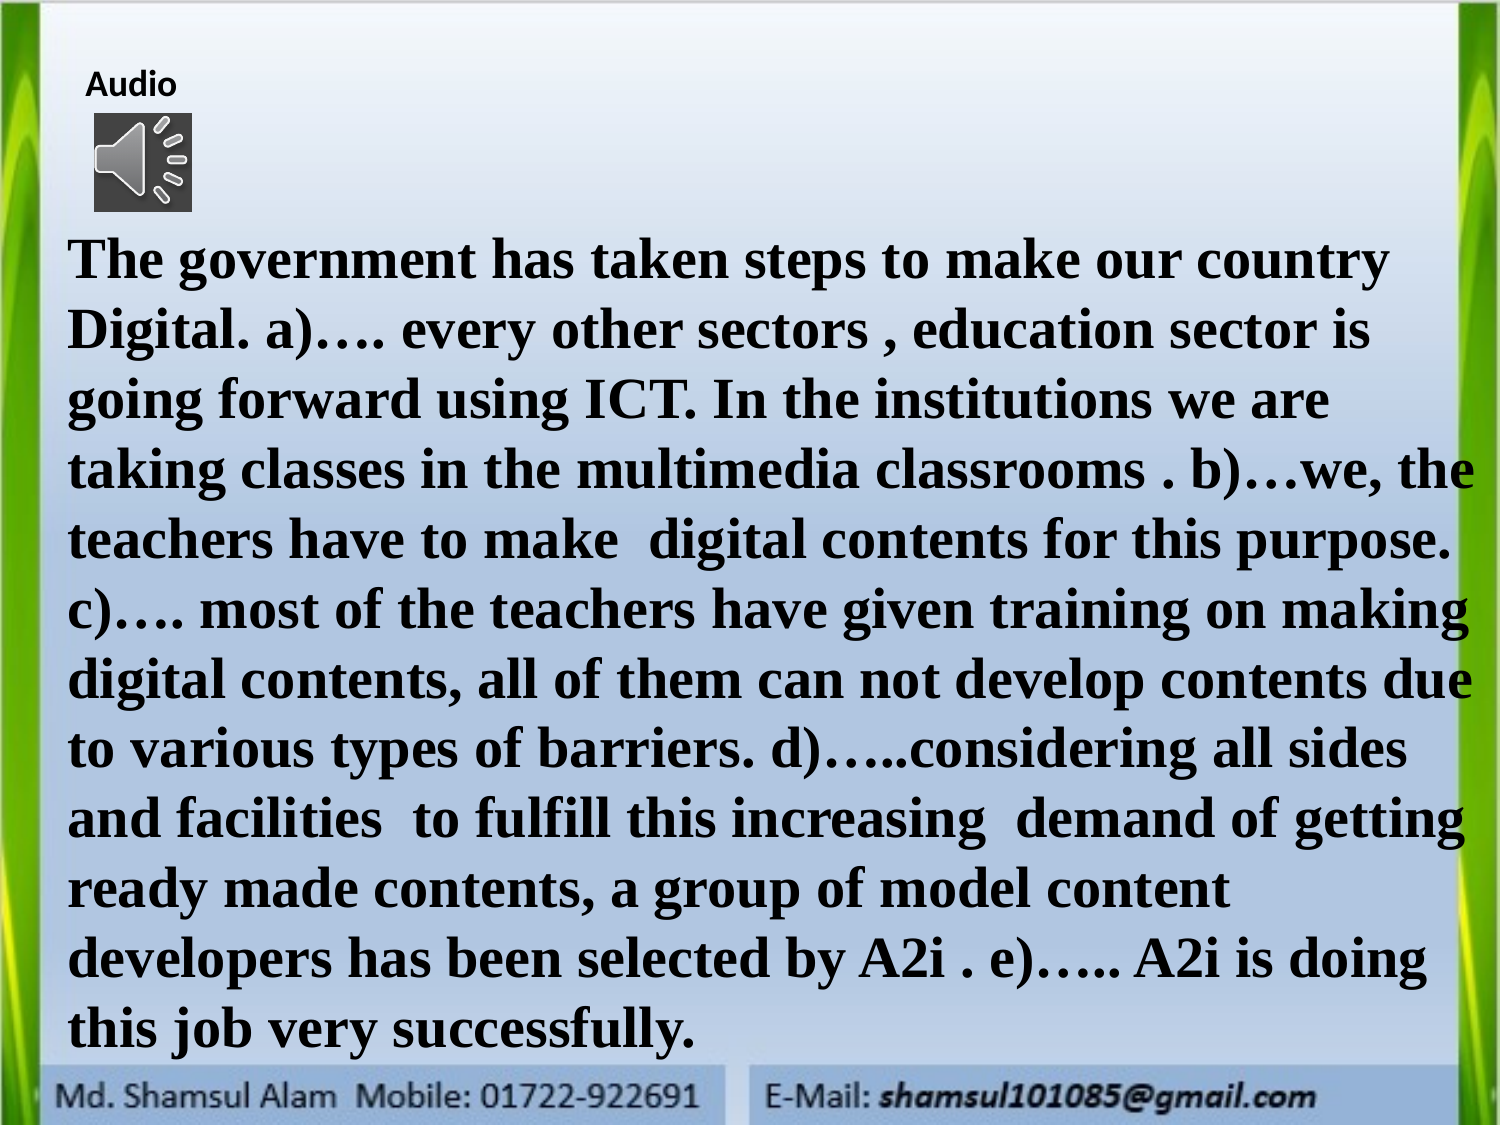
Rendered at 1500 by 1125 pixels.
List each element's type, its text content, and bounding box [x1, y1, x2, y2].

text_box The government has taken steps to make our country Digital. a)…. every other sectors , education sector is going forward using ICT. In the institutions we are taking classes in the multimedia classrooms . b)…we, the teachers have to make digital contents for this purpose. c)…. most of the teachers have given training on making digital contents, all of them can not develop contents due to various types of barriers. d)…..considering all sides and facilities to fulfill this increasing demand of getting ready made contents, a group of model content developers has been selected by A2i . e)….. A2i is doing this job very successfully. [52, 212, 1499, 1067]
text_box Audio [70, 51, 193, 112]
picture [0, 0, 1500, 1125]
